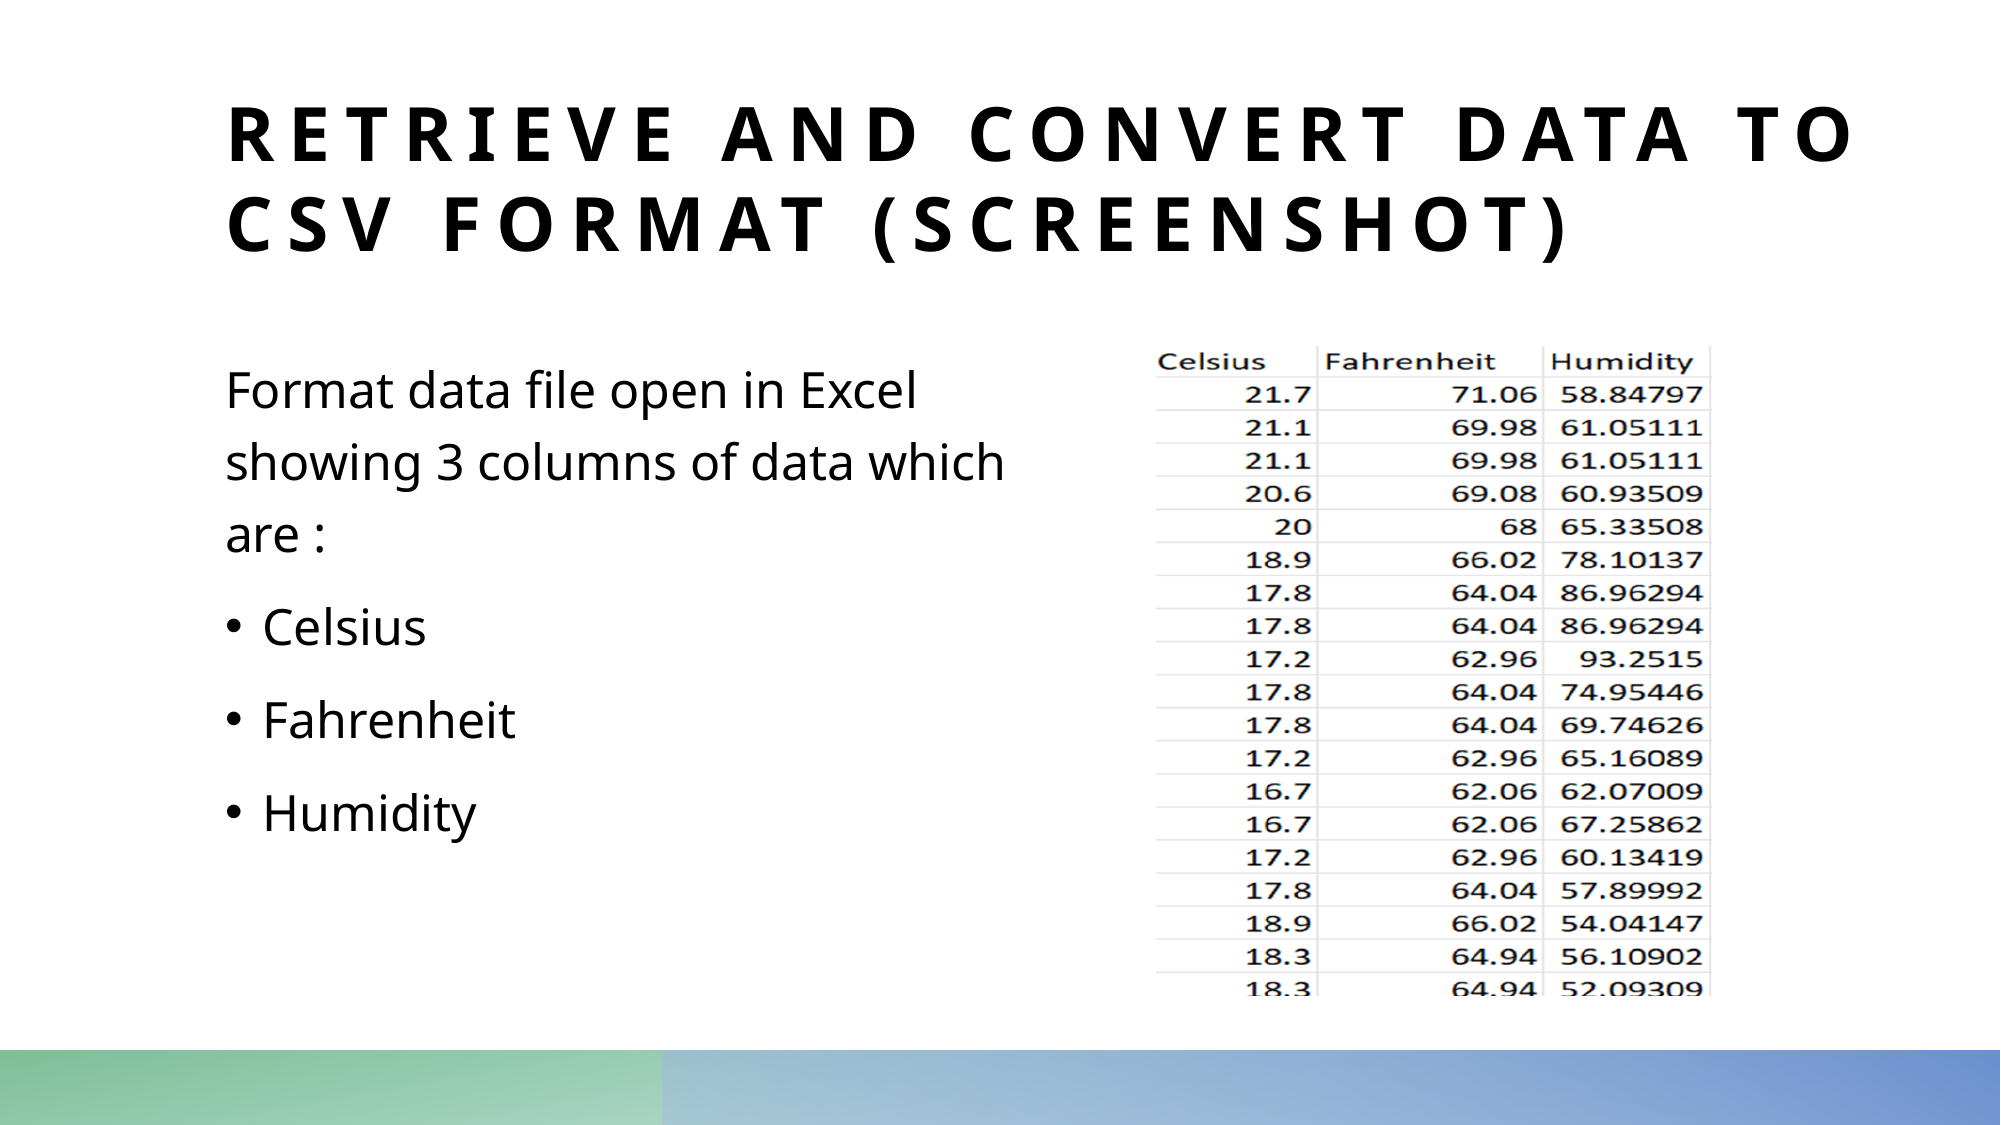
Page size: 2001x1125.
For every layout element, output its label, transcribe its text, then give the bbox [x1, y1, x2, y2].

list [1156, 346, 1712, 996]
list Format data file open in Excel showing 3 columns of data which are : Celsius Fahrenheit Humidity [225, 346, 1020, 996]
title Retrieve and Convert Data to CSV Format (Screenshot) [225, 63, 1905, 267]
